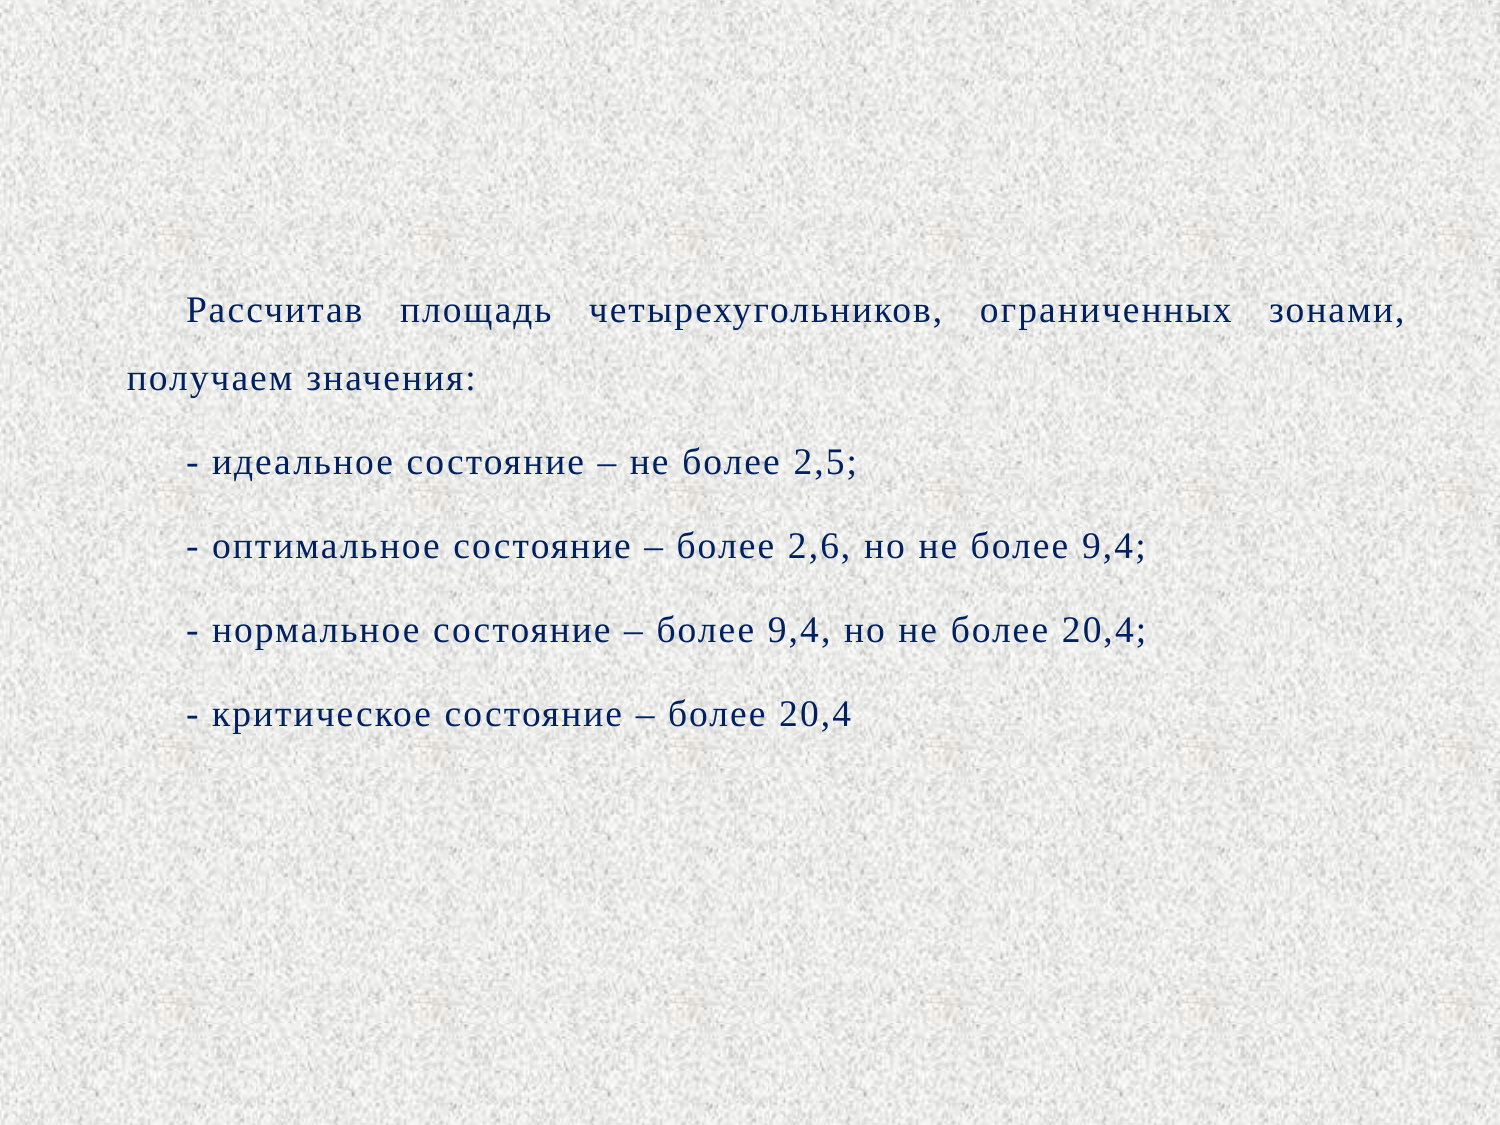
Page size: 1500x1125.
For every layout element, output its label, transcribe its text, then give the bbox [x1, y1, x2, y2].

text_box Рассчитав площадь четырехугольников, ограниченных зонами, получаем значения: - идеальное состояние – не более 2,5; - оптимальное состояние – более 2,6, но не более 9,4; - нормальное состояние – более 9,4, но не более 20,4; - критическое состояние – более 20,4 [112, 255, 1424, 742]
picture [0, 0, 1500, 1125]
